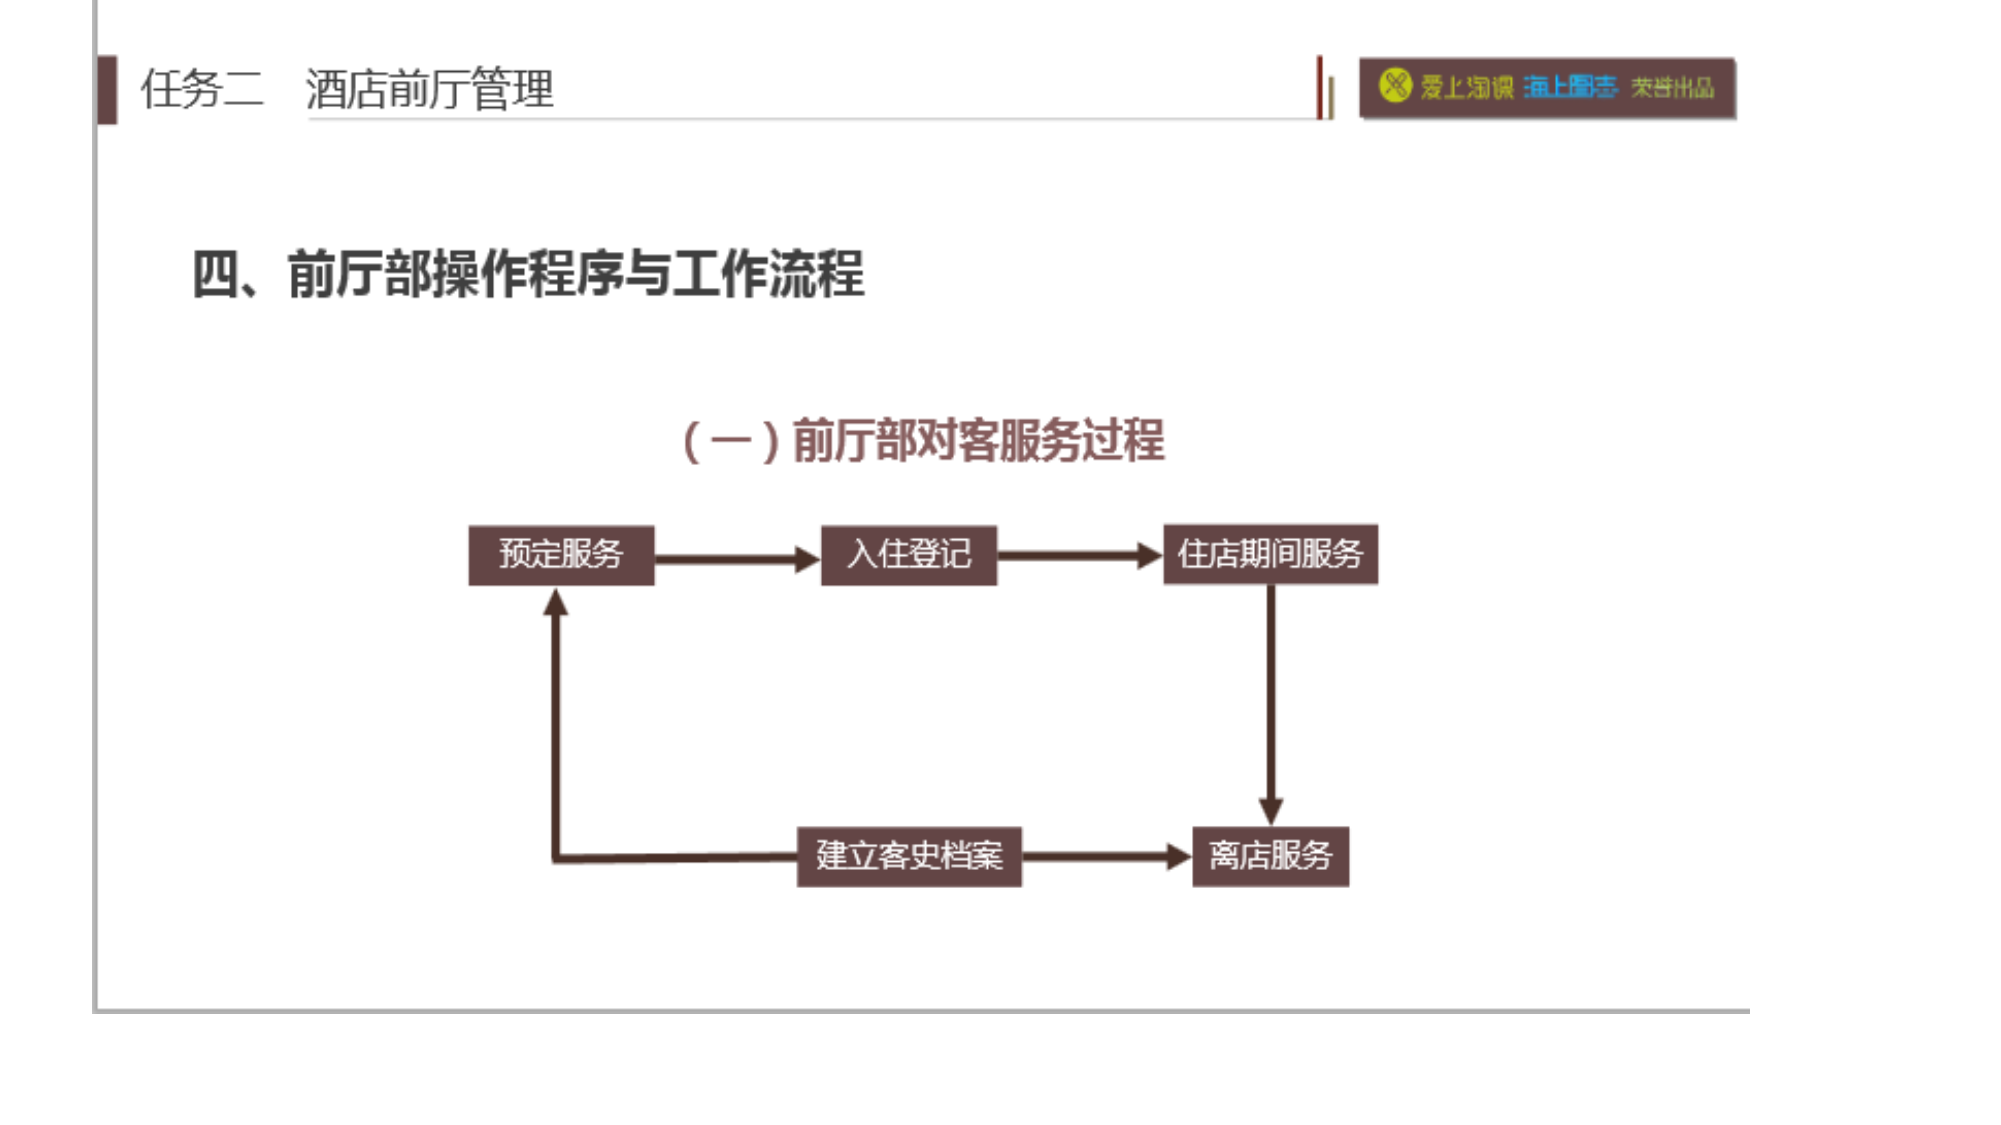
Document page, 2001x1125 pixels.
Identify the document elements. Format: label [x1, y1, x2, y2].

picture [92, 0, 1750, 1014]
